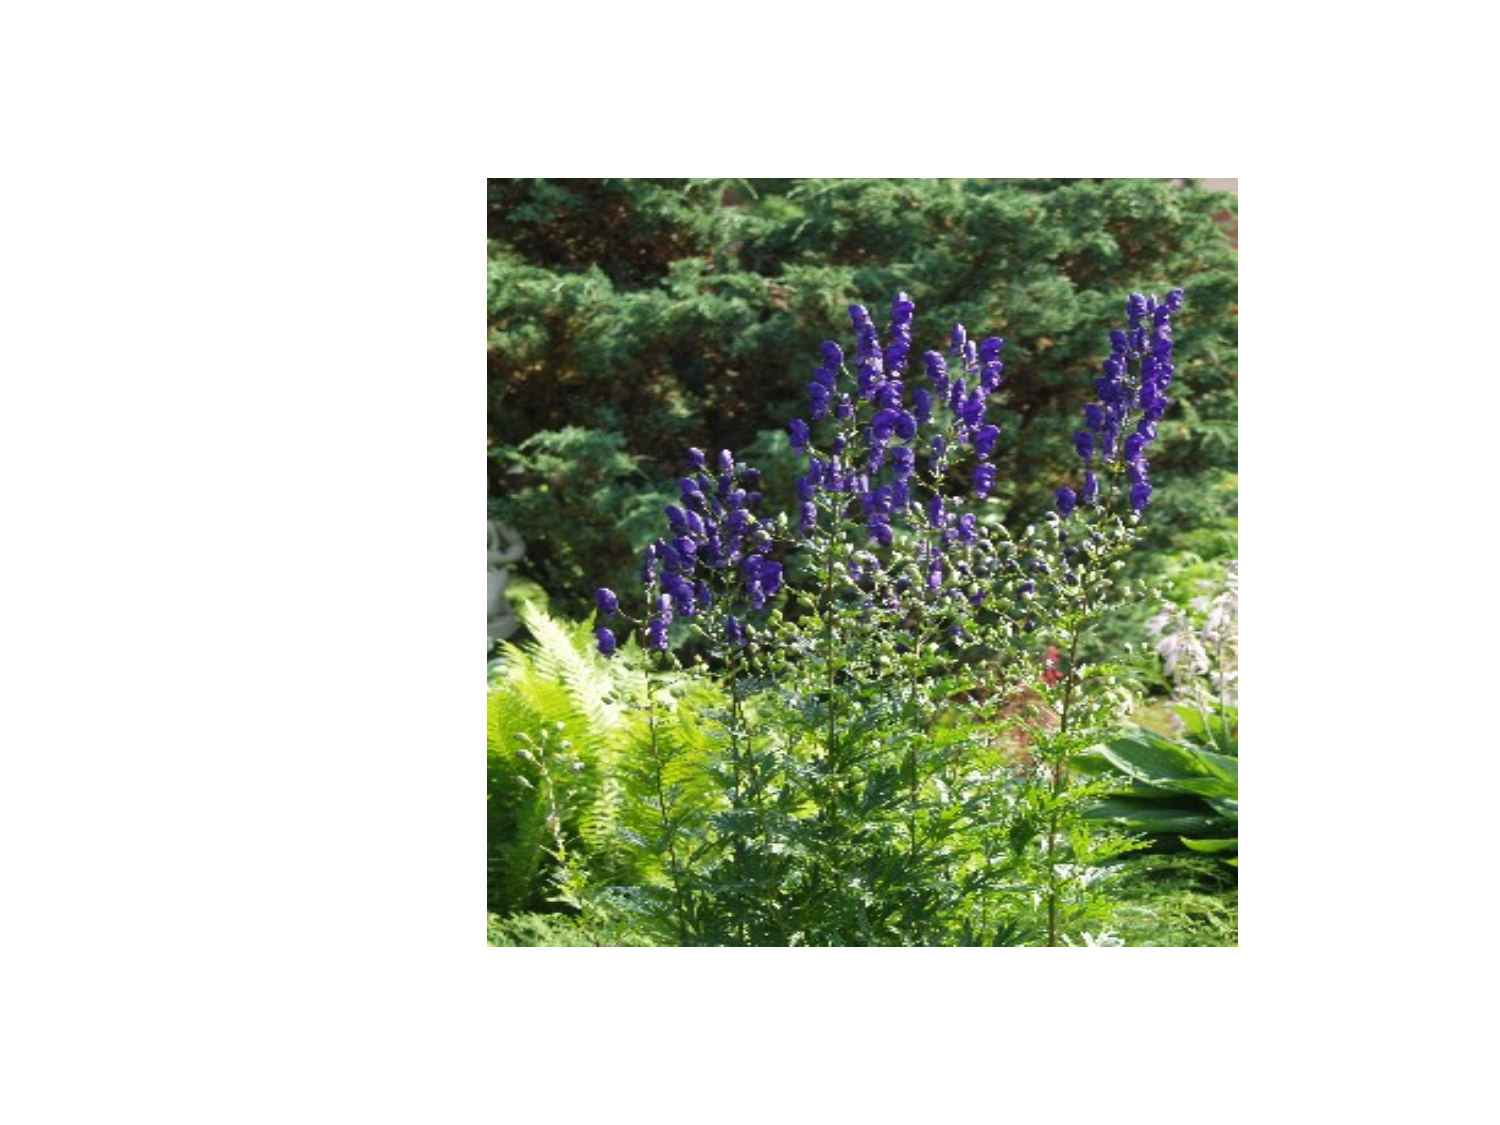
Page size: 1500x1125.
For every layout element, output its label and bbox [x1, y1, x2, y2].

picture [486, 177, 1238, 948]
